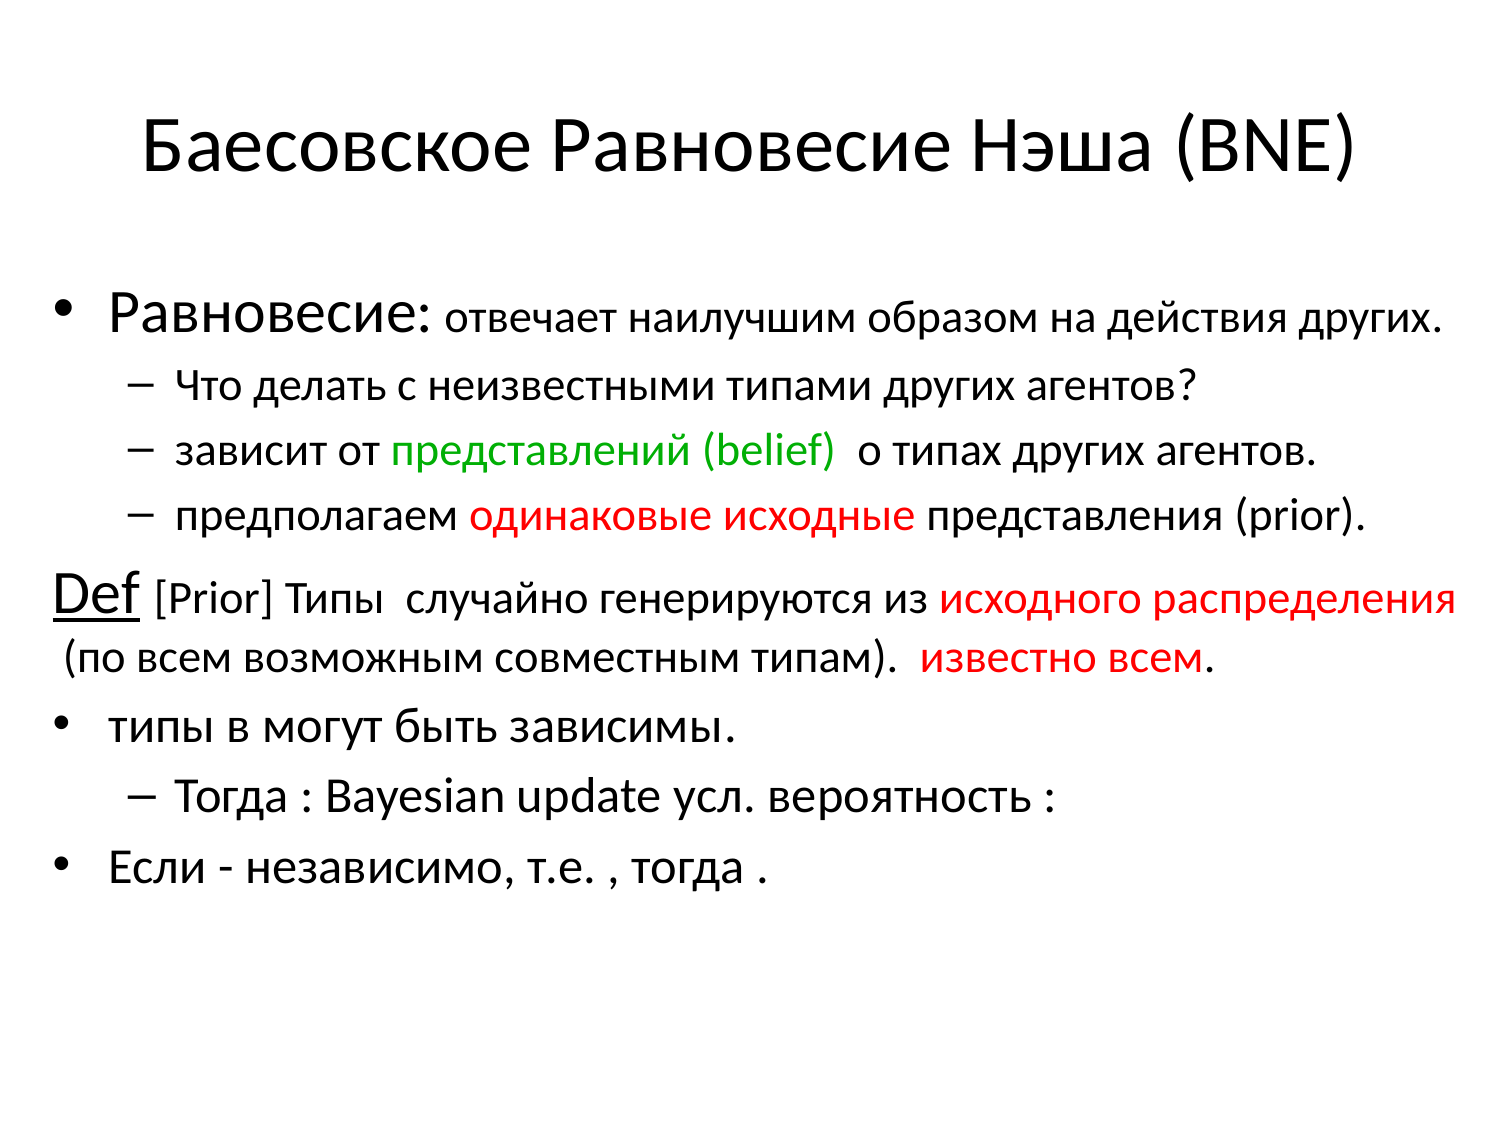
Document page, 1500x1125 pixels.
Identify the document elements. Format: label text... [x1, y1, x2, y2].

title Баесовское Равновесие Нэша (BNE) [75, 45, 1425, 233]
